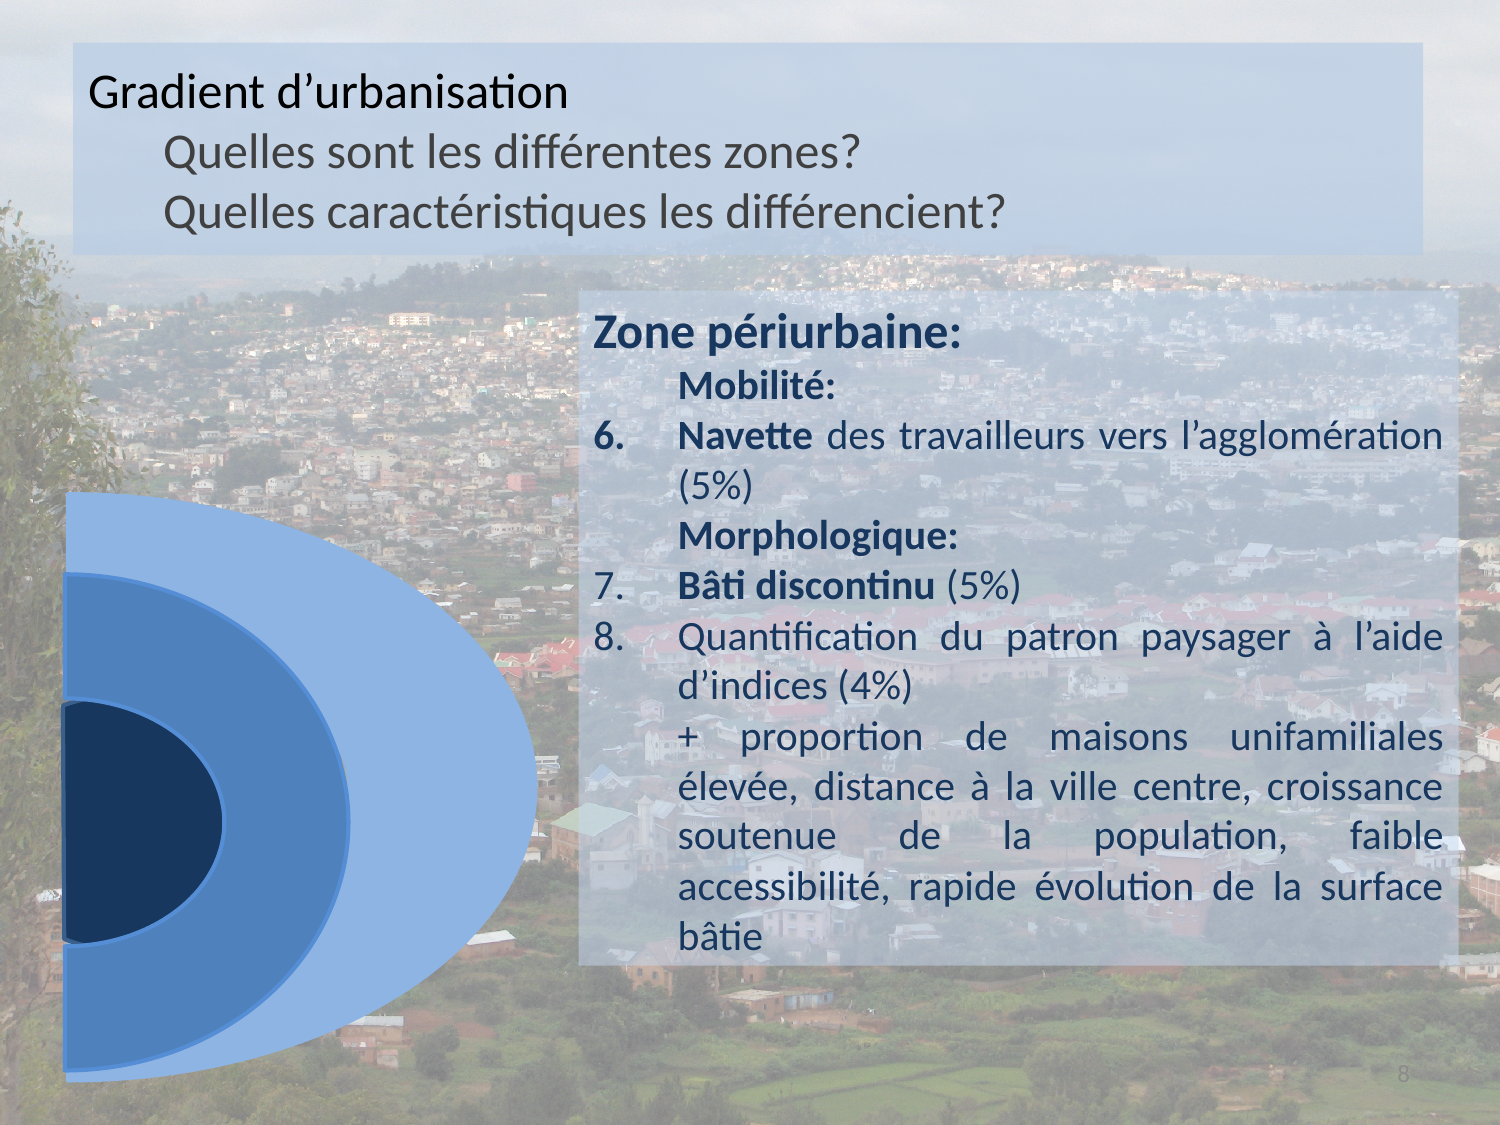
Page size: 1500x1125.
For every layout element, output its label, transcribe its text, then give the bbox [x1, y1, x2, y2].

text_box Zone périurbaine: Mobilité: Navette des travailleurs vers l’agglomération (5%) Morphologique: 7. Bâti discontinu (5%) 8. Quantification du patron paysager à l’aide d’indices (4%) + proportion de maisons unifamiliales élevée, distance à la ville centre, croissance soutenue de la population, faible accessibilité, rapide évolution de la surface bâtie [578, 290, 1459, 966]
text_box Gradient d’urbanisation Quelles sont les différentes zones? Quelles caractéristiques les différencient? [73, 42, 1424, 256]
slide_number 8 [1074, 1042, 1425, 1103]
title [64, 42, 73, 135]
picture [64, 491, 538, 1083]
